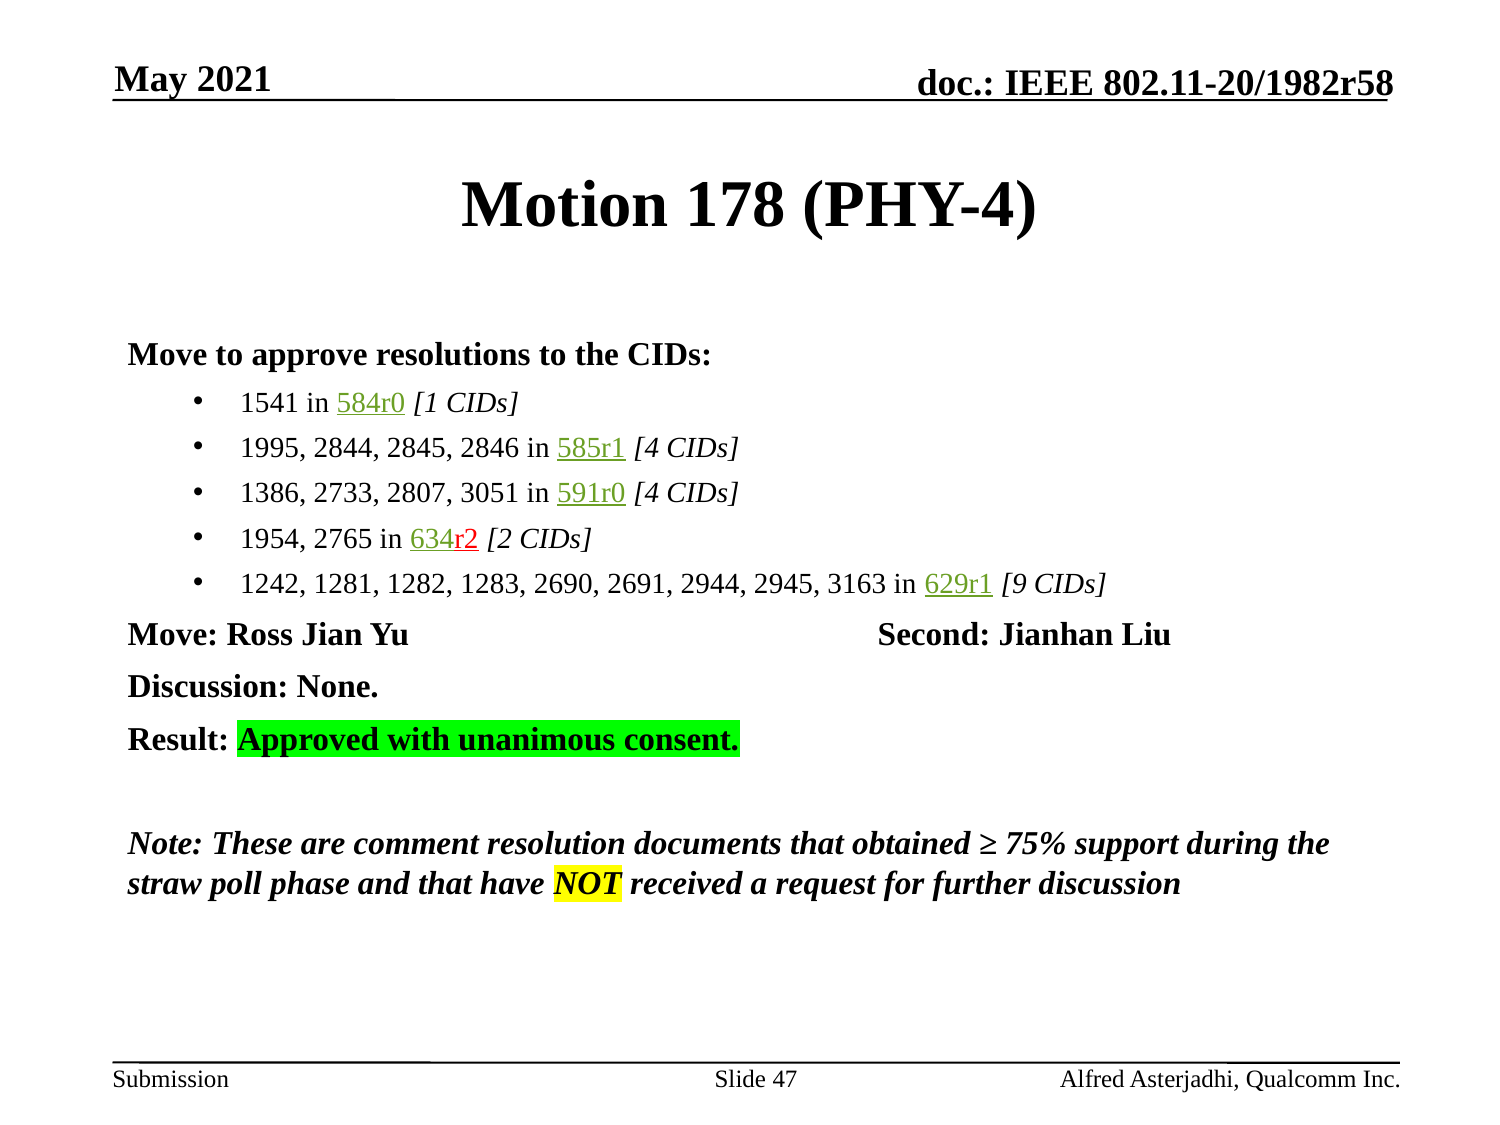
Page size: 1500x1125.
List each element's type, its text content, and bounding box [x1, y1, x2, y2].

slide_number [114, 54, 423, 100]
title Motion 178 (PHY-4) [112, 112, 1388, 288]
slide_number Slide 47 [712, 1061, 800, 1123]
list Move to approve resolutions to the CIDs: 1541 in 584r0 [1 CIDs] 1995, 2844, 2845, 2846 in 585r1 [4 CIDs] 1386, 2733, 2807, 3051 in 591r0 [4 CIDs] 1954, 2765 in 634r2 [2 CIDs] 1242, 1281, 1282, 1283, 2690, 2691, 2944, 2945, 3163 in 629r1 [9 CIDs] Move: Ross Jian Yu Second: Jianhan Liu Discussion: None. Result: Approved with unanimous consent. Note: These are comment resolution documents that obtained ≥ 75% support during the straw poll phase and that have NOT received a request for further discussion [112, 324, 1388, 1063]
footer Alfred Asterjadhi, Qualcomm Inc. [878, 1061, 1402, 1093]
